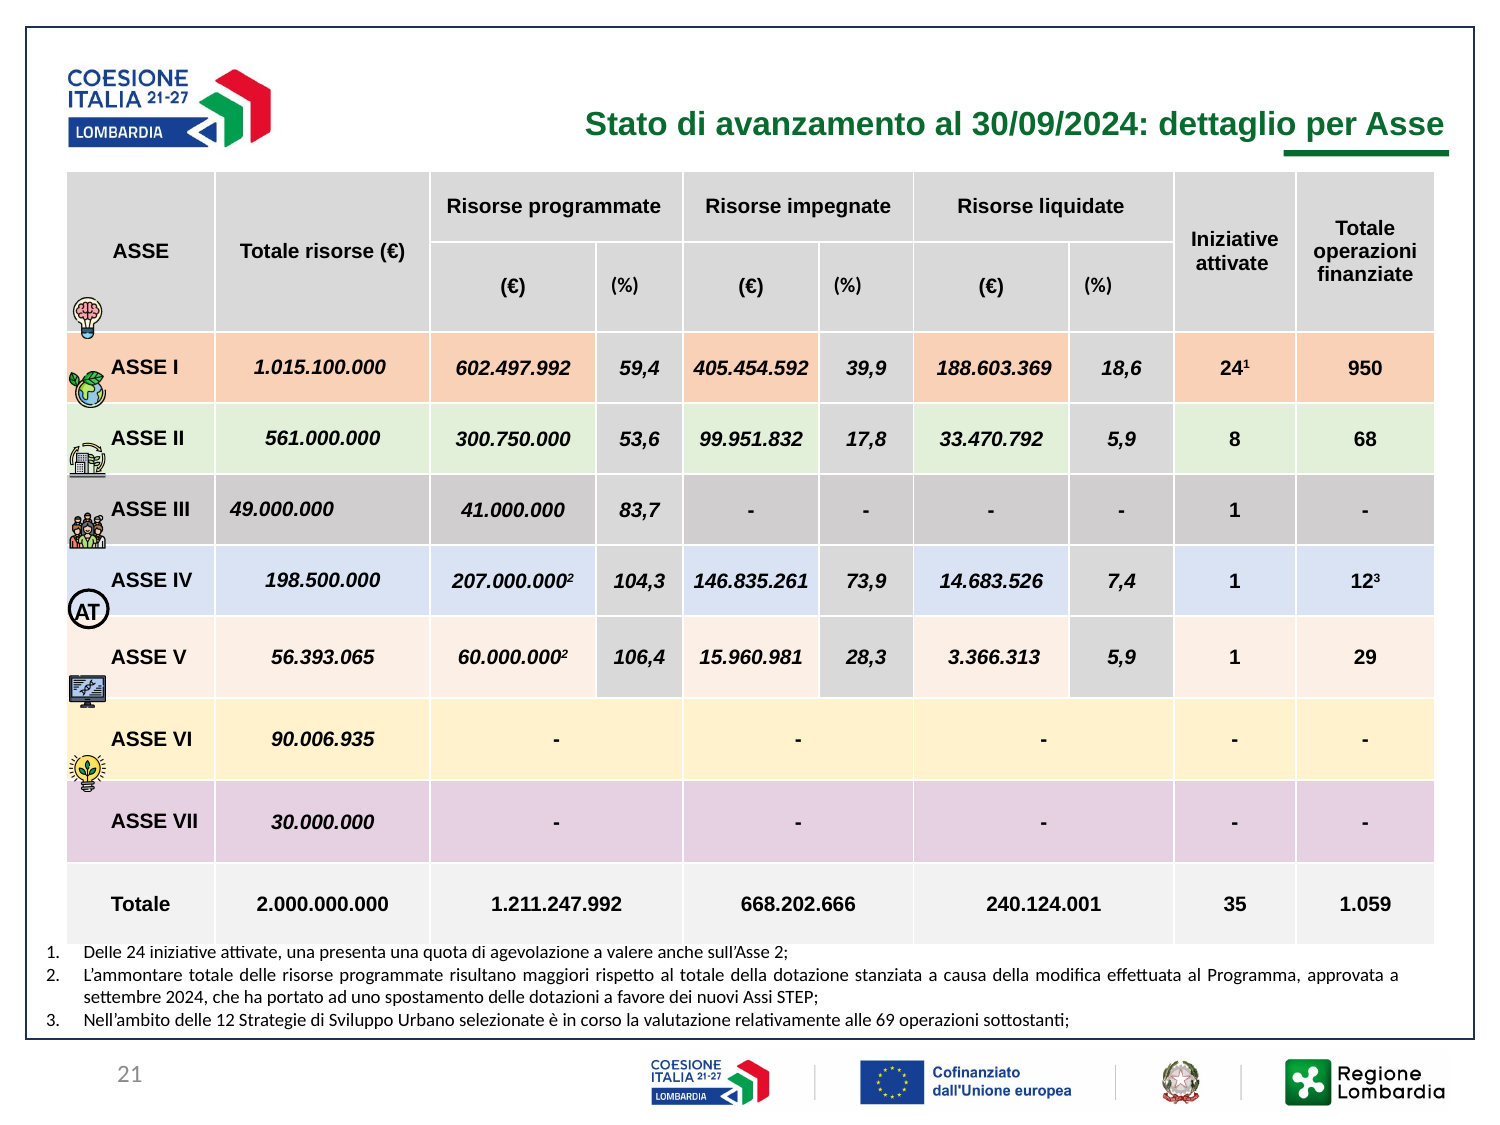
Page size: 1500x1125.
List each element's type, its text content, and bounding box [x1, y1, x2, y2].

table_cell 18,6 [1070, 333, 1173, 402]
table_cell 561.000.000 [216, 404, 429, 473]
table_cell - [684, 699, 913, 779]
table_header Totale operazioni finanziate [1297, 172, 1434, 331]
table_cell - [1175, 781, 1295, 862]
table_cell - [914, 781, 1173, 862]
table_cell 5,9 [1070, 404, 1173, 473]
table_cell 950 [1297, 333, 1434, 402]
table_cell ASSE III [119, 475, 214, 544]
table_cell ASSE IV [119, 546, 214, 615]
table_cell (€) [684, 243, 818, 331]
text_box Stato di avanzamento al 30/09/2024: dettaglio per Asse [328, 94, 1461, 149]
table_cell 5,9 [1070, 617, 1173, 697]
table_cell 300.750.000 [431, 404, 595, 473]
table_cell (€) [914, 243, 1068, 331]
text_box Delle 24 iniziative attivate, una presenta una quota di agevolazione a valere anche sull’Asse 2; L’ammontare totale delle risorse programmate risultano maggiori rispetto al totale della dotazione stanziata a causa della modifica effettuata al Programma, approvata a settembre 2024, che ha portato ad uno spostamento delle dotazioni a favore dei nuovi Assi STEP; Nell’ambito delle 12 Strategie di Sviluppo Urbano selezionate è in corso la valutazione relativamente alle 69 operazioni sottostanti; [31, 932, 1414, 1038]
table_cell 7,4 [1070, 546, 1173, 615]
table_cell 15.960.981 [684, 617, 818, 697]
table_cell 2.000.000.000 [216, 864, 429, 944]
table_cell 104,3 [597, 546, 682, 615]
table_cell ASSE V [119, 617, 214, 697]
table_cell (%) [597, 243, 682, 331]
table_cell 106,4 [597, 617, 682, 697]
table_cell (%) [820, 243, 913, 331]
table_cell - [914, 475, 1068, 544]
table_cell - [1297, 699, 1434, 779]
table_cell 56.393.065 [216, 617, 429, 697]
table_cell - [1070, 475, 1173, 544]
table_cell 188.603.369 [914, 333, 1068, 402]
table_cell 1.059 [1297, 864, 1434, 944]
table_cell - [684, 475, 818, 544]
table_cell 59,4 [597, 333, 682, 402]
table_cell 29 [1297, 617, 1434, 697]
table_cell 14.683.526 [914, 546, 1068, 615]
table_cell 83,7 [597, 475, 682, 544]
table_cell 28,3 [820, 617, 913, 697]
picture [52, 51, 288, 166]
table_cell Totale [67, 864, 214, 944]
table_cell 99.951.832 [684, 404, 818, 473]
table_header Risorse liquidate [914, 172, 1173, 241]
table_cell (%) [1070, 243, 1173, 331]
table_cell 73,9 [820, 546, 913, 615]
table_cell ASSE I [119, 333, 214, 402]
table_cell 668.202.666 [684, 864, 913, 944]
table_cell - [431, 699, 682, 779]
table_cell 35 [1175, 864, 1295, 944]
table_cell 1 [1175, 475, 1295, 544]
table_cell 123 [1297, 546, 1434, 615]
table_cell ASSE II [119, 404, 214, 473]
picture [642, 1049, 1450, 1111]
table_cell 207.000.0002 [431, 546, 595, 615]
table_cell 146.835.261 [684, 546, 818, 615]
table_cell - [684, 781, 913, 862]
table_cell 49.000.000 [216, 475, 429, 544]
table_cell - [431, 781, 682, 862]
table_cell 240.124.001 [914, 864, 1173, 944]
table_cell 1 [1175, 617, 1295, 697]
table_cell - [1175, 699, 1295, 779]
table_cell 198.500.000 [216, 546, 429, 615]
table_header Risorse impegnate [684, 172, 913, 241]
table_header ASSE [67, 172, 214, 331]
table_cell ASSE VII [67, 781, 214, 862]
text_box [56, 297, 119, 792]
table_cell 68 [1297, 404, 1434, 473]
table_cell ASSE VI [119, 699, 214, 779]
table_cell 30.000.000 [216, 781, 429, 862]
table_cell 53,6 [597, 404, 682, 473]
table_header Totale risorse (€) [216, 172, 429, 331]
table_cell - [1297, 781, 1434, 862]
table_header Risorse programmate [431, 172, 682, 241]
table_cell 602.497.992 [431, 333, 595, 402]
table_cell 17,8 [820, 404, 913, 473]
table_cell 1 [1175, 546, 1295, 615]
table_cell - [820, 475, 913, 544]
table_cell (€) [431, 243, 595, 331]
table_cell - [1297, 475, 1434, 544]
table_cell 39,9 [820, 333, 913, 402]
table_cell - [914, 699, 1173, 779]
table_cell 405.454.592 [684, 333, 818, 402]
slide_number 21 [0, 1042, 158, 1103]
table_cell 8 [1175, 404, 1295, 473]
table_cell 90.006.935 [216, 699, 429, 779]
table_cell 60.000.0002 [431, 617, 595, 697]
table_cell 3.366.313 [914, 617, 1068, 697]
table_cell 1.211.247.992 [431, 864, 682, 944]
table_cell 41.000.000 [431, 475, 595, 544]
table_cell 1.015.100.000 [216, 333, 429, 402]
table_cell 241 [1175, 333, 1295, 402]
table_cell 33.470.792 [914, 404, 1068, 473]
table_header Iniziative attivate [1175, 172, 1295, 331]
